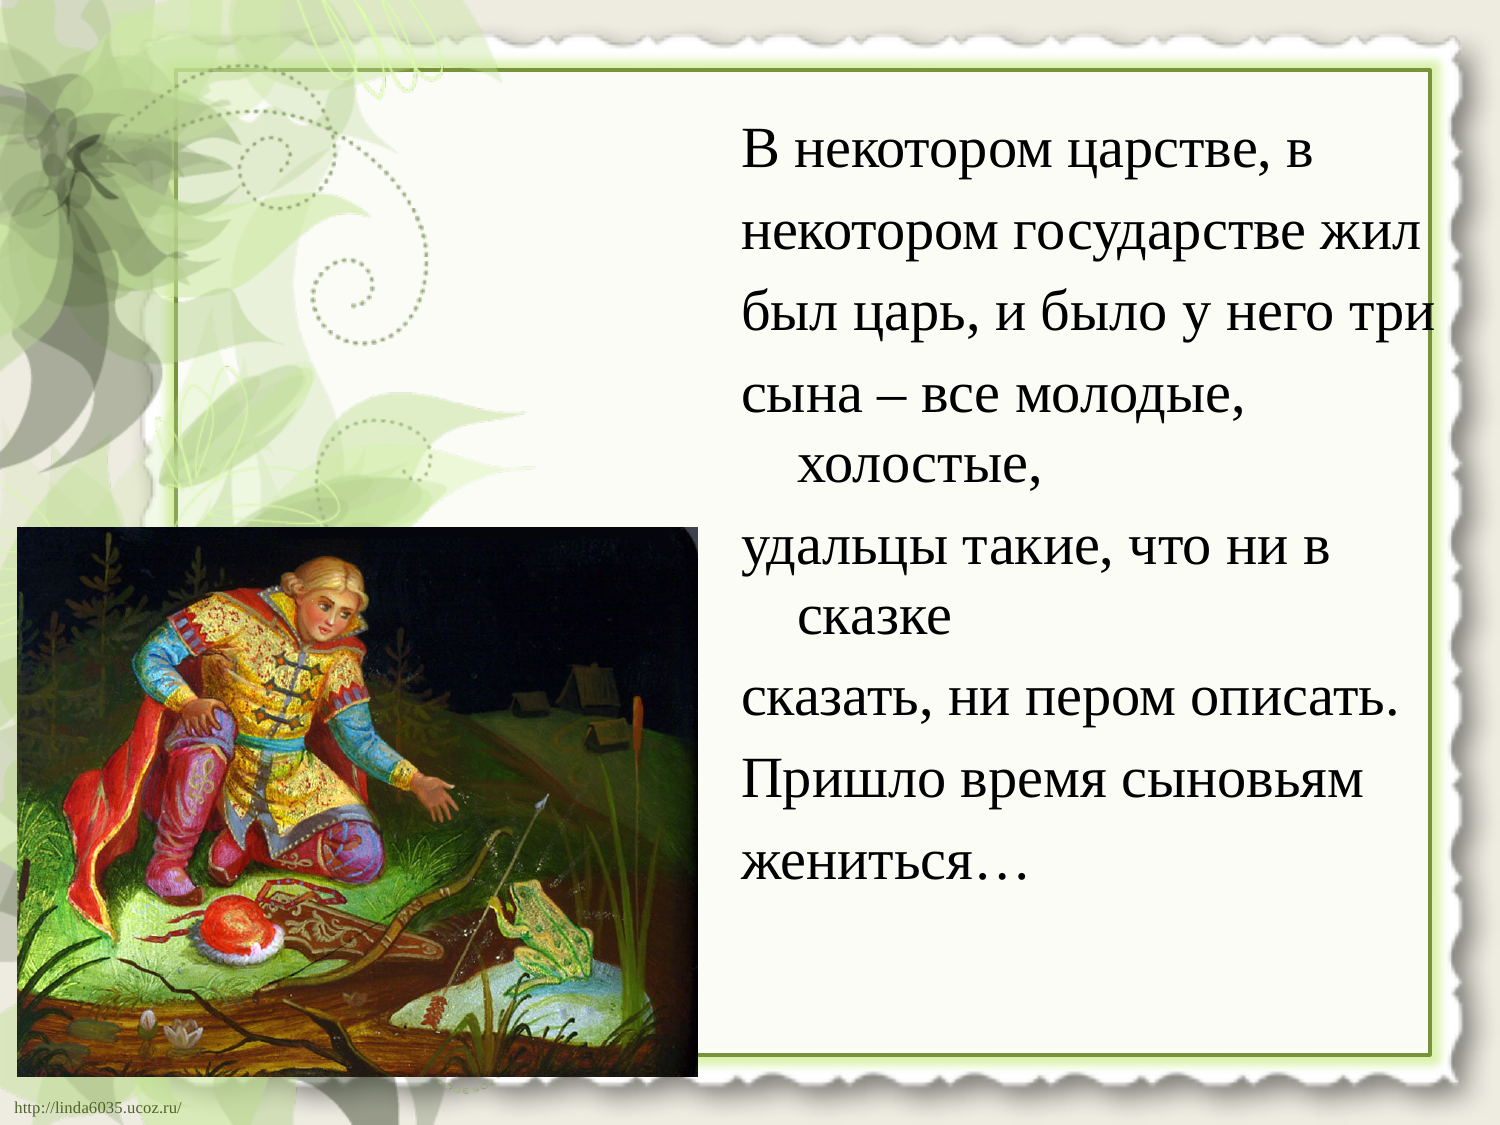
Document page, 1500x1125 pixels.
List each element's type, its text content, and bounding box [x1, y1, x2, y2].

picture [17, 23, 1500, 1125]
text_box В некотором царстве, в некотором государстве жил был царь, и было у него три сына – все молодые, холостые, удальцы такие, что ни в сказке сказать, ни пером описать. Пришло время сыновьям жениться… [726, 101, 1477, 899]
